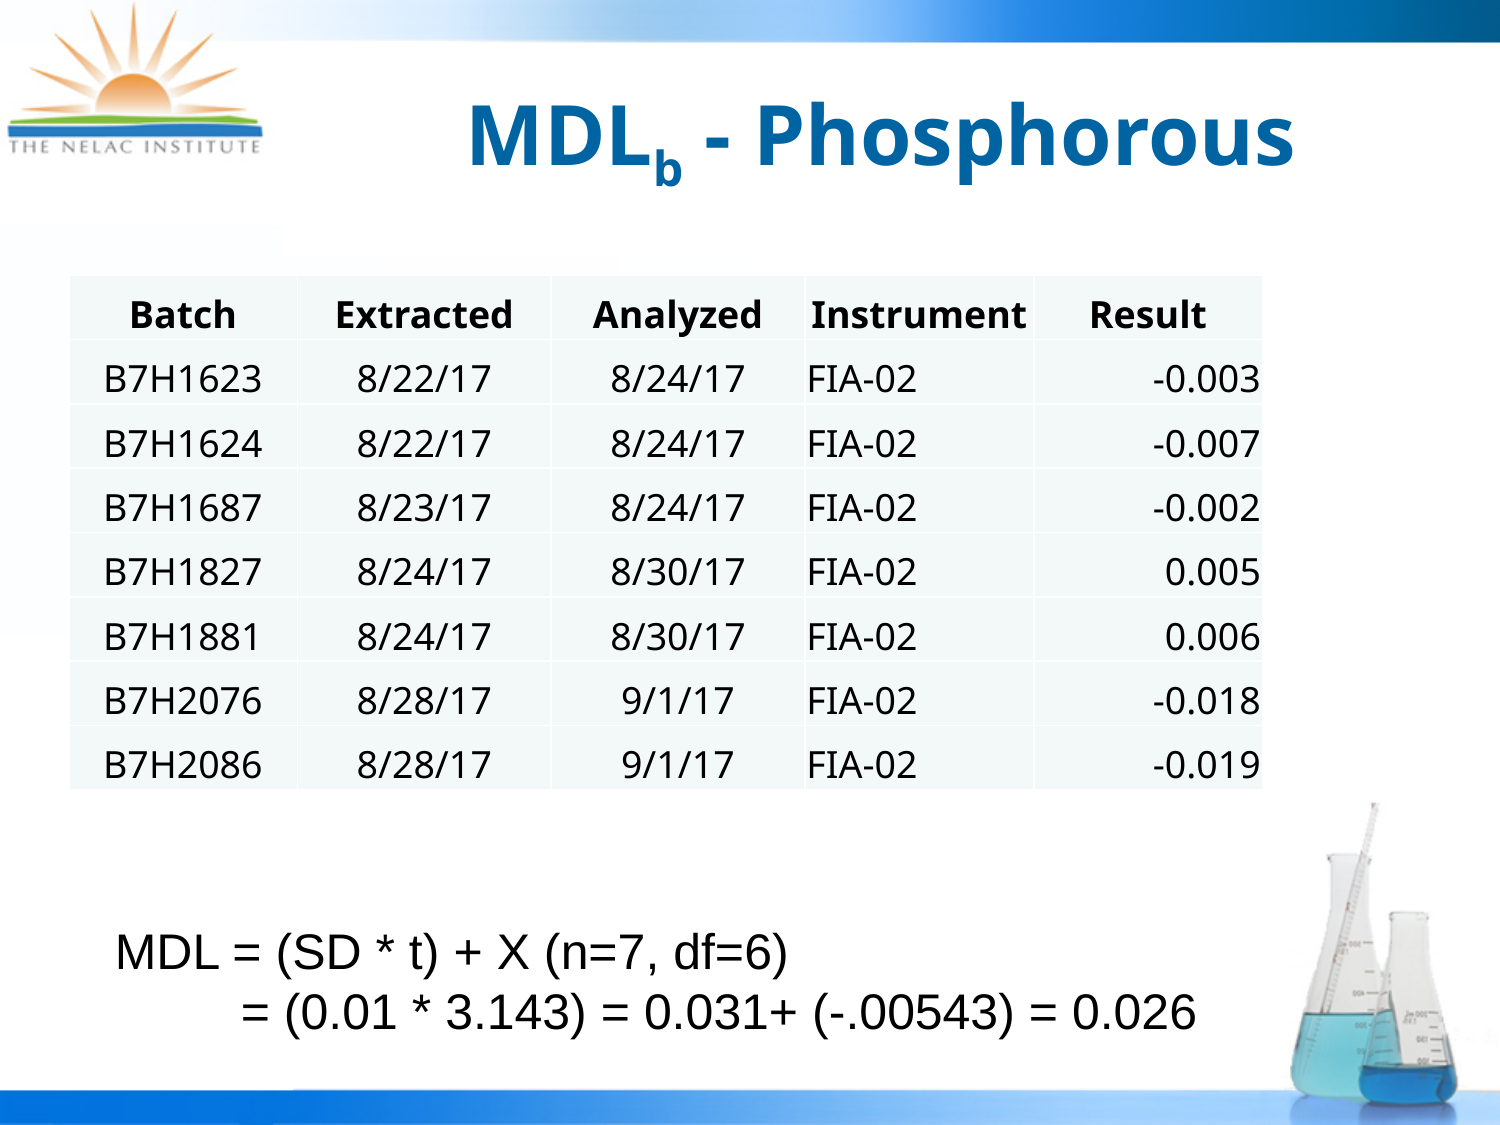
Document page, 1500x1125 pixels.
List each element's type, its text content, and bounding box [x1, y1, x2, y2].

table_header Result [1035, 276, 1262, 339]
table_header Instrument [806, 276, 1033, 339]
table_cell 8/24/17 [298, 533, 550, 596]
table_cell 0.006 [1035, 598, 1262, 660]
table_cell FIA-02 [806, 726, 1033, 789]
table_cell 8/30/17 [552, 533, 804, 596]
table_cell FIA-02 [806, 340, 1033, 403]
table_cell -0.003 [1035, 340, 1262, 403]
table_cell -0.019 [1035, 726, 1262, 789]
table_cell 9/1/17 [552, 726, 804, 789]
table_cell B7H1881 [70, 598, 297, 660]
table_cell B7H1623 [70, 340, 297, 403]
table_cell B7H2076 [70, 662, 297, 725]
table_cell 9/1/17 [552, 662, 804, 725]
table_header Extracted [298, 276, 550, 339]
table_cell FIA-02 [806, 469, 1033, 532]
table_cell B7H1624 [70, 405, 297, 467]
text_box MDL = (SD * t) + X (n=7, df=6) = (0.01 * 3.143) = 0.031+ (-.00543) = 0.026 [99, 912, 1263, 1048]
table_cell -0.018 [1035, 662, 1262, 725]
table_cell 8/22/17 [298, 340, 550, 403]
table_cell 8/24/17 [552, 340, 804, 403]
table_cell 0.005 [1035, 533, 1262, 596]
table_header Analyzed [552, 276, 804, 339]
table_cell -0.002 [1035, 469, 1262, 532]
table_cell FIA-02 [806, 405, 1033, 467]
table_cell B7H2086 [70, 726, 297, 789]
table_cell 8/22/17 [298, 405, 550, 467]
table_cell 8/24/17 [552, 405, 804, 467]
table_cell B7H1827 [70, 533, 297, 596]
table_cell 8/24/17 [552, 469, 804, 532]
table_cell FIA-02 [806, 533, 1033, 596]
table_cell 8/23/17 [298, 469, 550, 532]
table_cell 8/30/17 [552, 598, 804, 660]
picture [0, 0, 1500, 1125]
table_cell -0.007 [1035, 405, 1262, 467]
table_cell FIA-02 [806, 662, 1033, 725]
table_cell 8/28/17 [298, 726, 550, 789]
table_cell B7H1687 [70, 469, 297, 532]
table_cell FIA-02 [806, 598, 1033, 660]
table_cell 8/28/17 [298, 662, 550, 725]
title MDLb - Phosphorous [337, 45, 1425, 233]
table_cell 8/24/17 [298, 598, 550, 660]
table_header Batch [70, 276, 297, 339]
